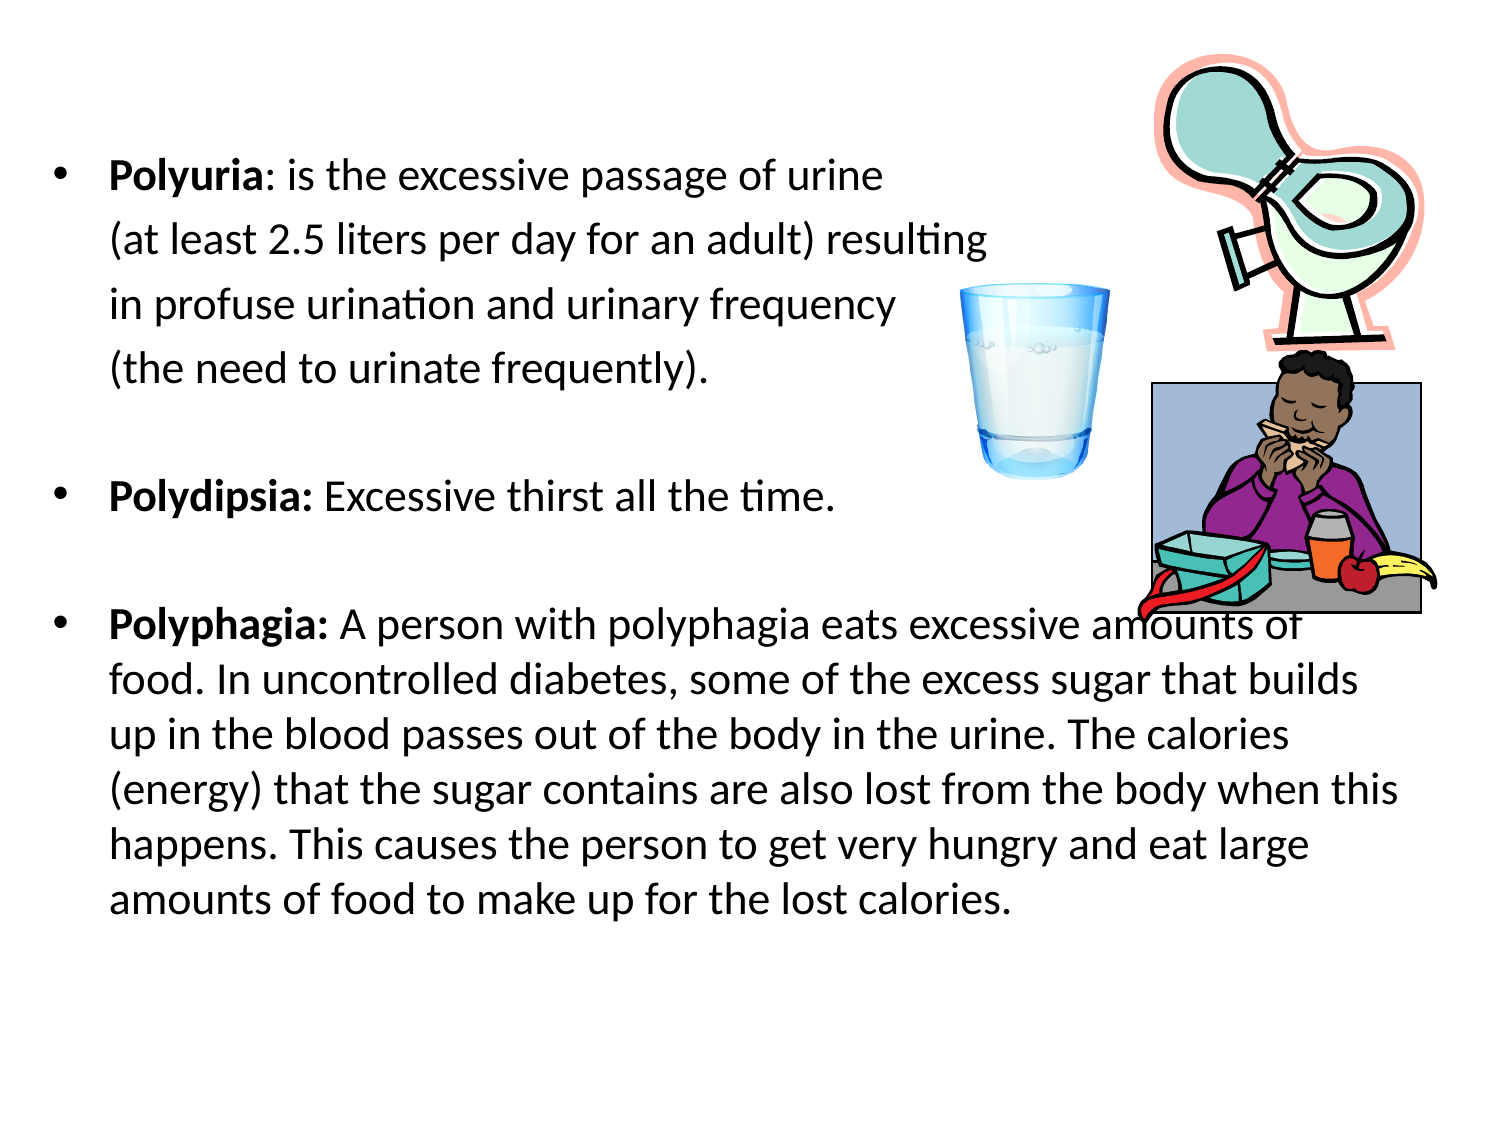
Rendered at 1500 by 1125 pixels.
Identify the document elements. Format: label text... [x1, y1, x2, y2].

picture [912, 49, 1438, 625]
list Polyuria: is the excessive passage of urine (at least 2.5 liters per day for an adult) resulting in profuse urination and urinary frequency (the need to urinate frequently). Polydipsia: Excessive thirst all the time. Polyphagia: A person with polyphagia eats excessive amounts of food. In uncontrolled diabetes, some of the excess sugar that builds up in the blood passes out of the body in the urine. The calories (energy) that the sugar contains are also lost from the body when this happens. This causes the person to get very hungry and eat large amounts of food to make up for the lost calories. [37, 137, 1425, 1125]
